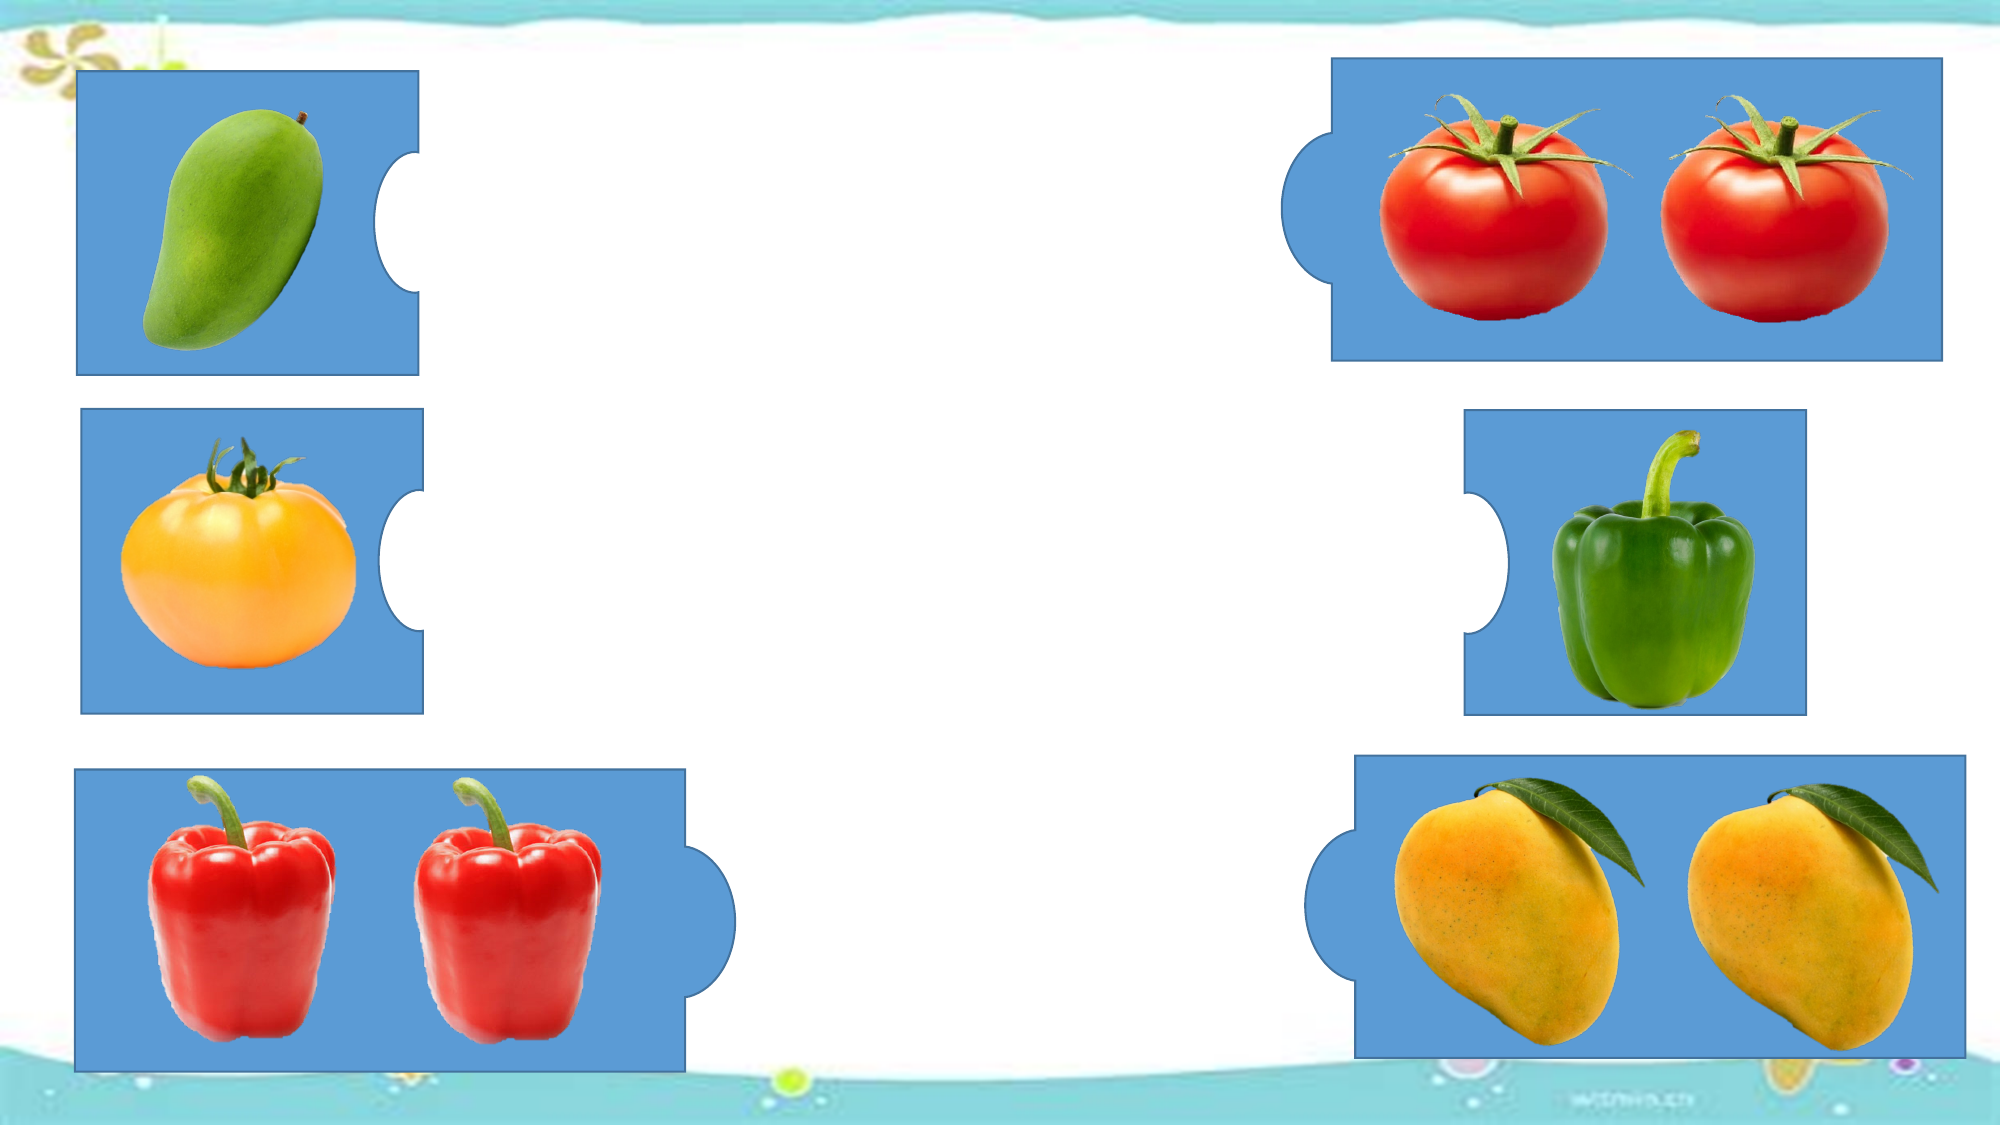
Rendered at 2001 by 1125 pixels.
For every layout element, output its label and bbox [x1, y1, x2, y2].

picture [0, 0, 2000, 1125]
text_box [1464, 409, 1813, 730]
text_box [1281, 58, 2000, 361]
text_box [1305, 755, 1966, 1058]
text_box [81, 408, 423, 714]
text_box [76, 71, 419, 380]
text_box [74, 769, 736, 1072]
